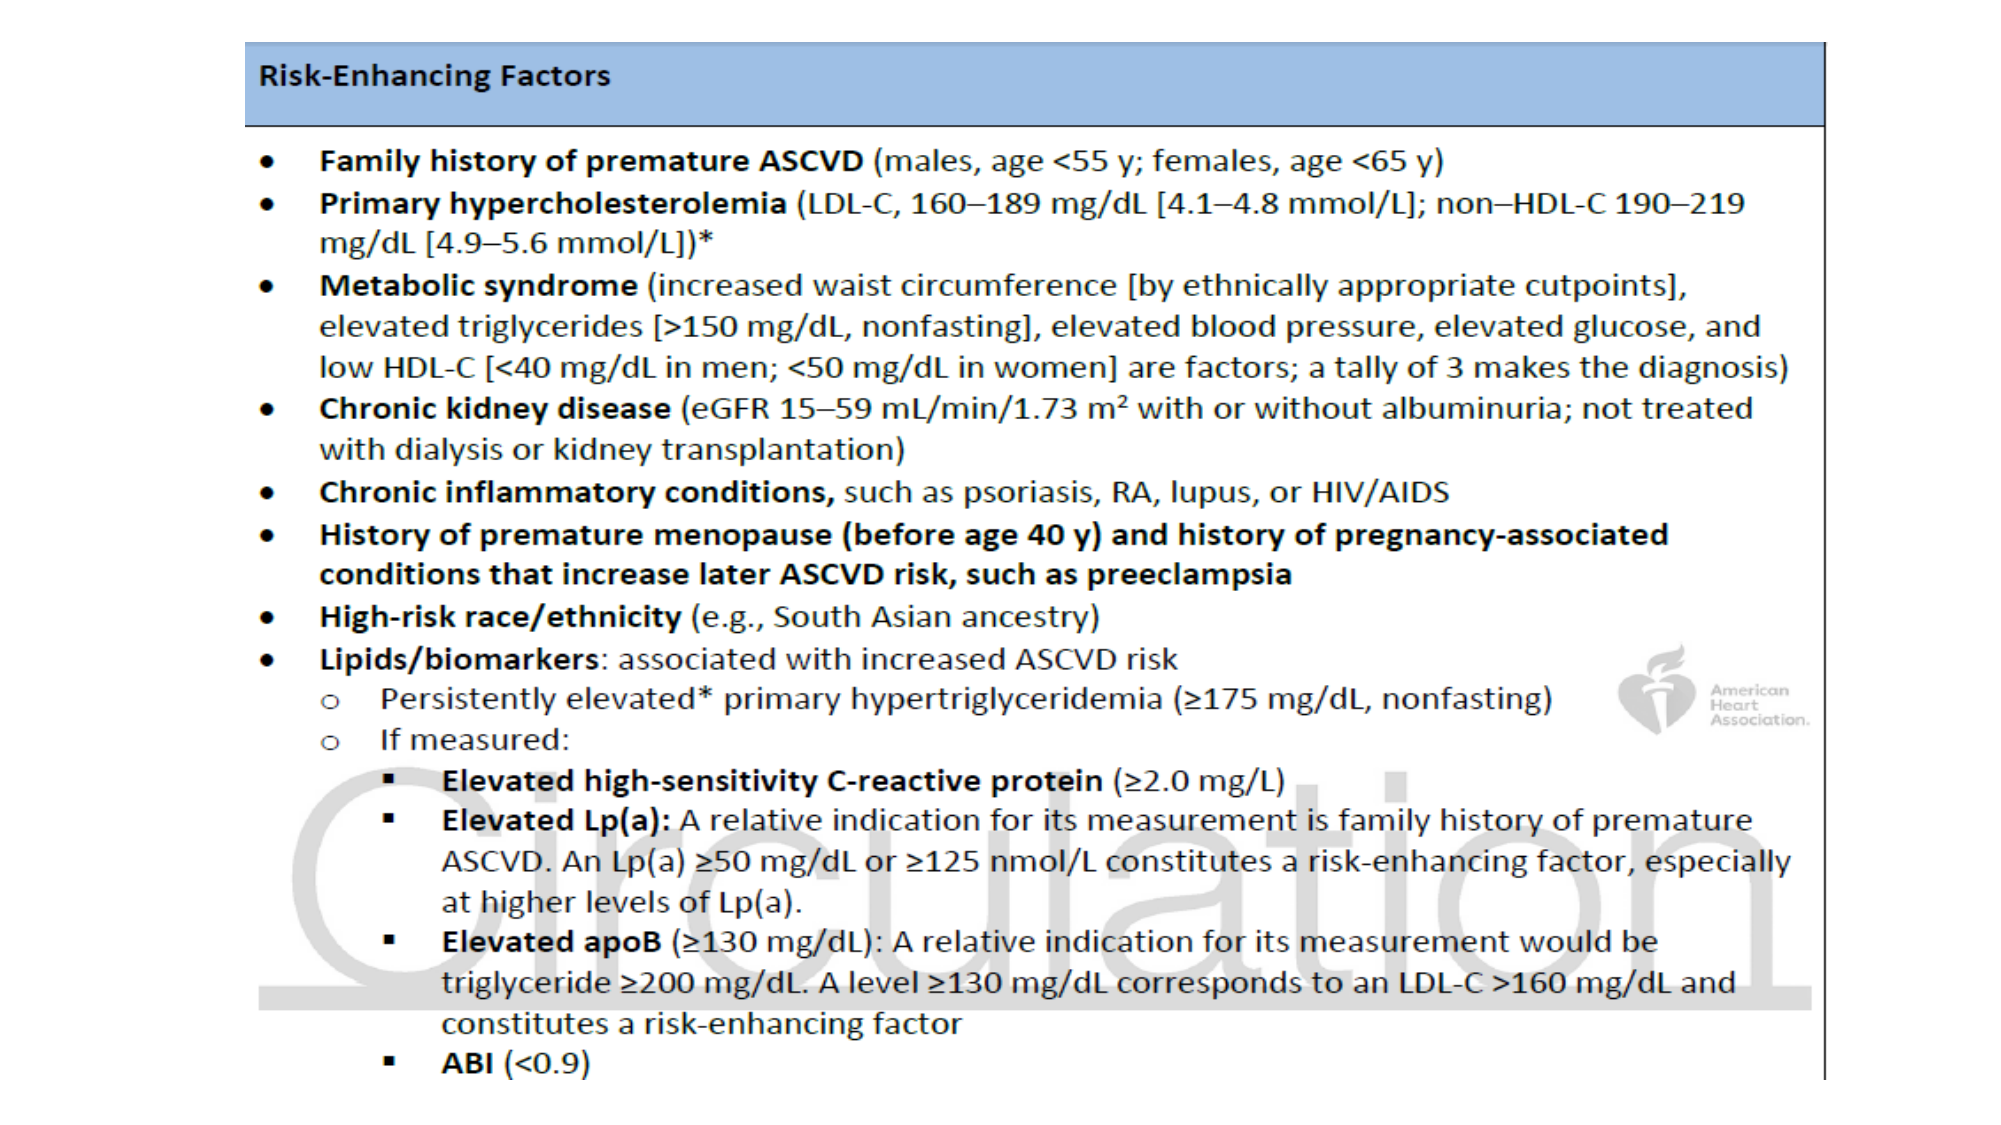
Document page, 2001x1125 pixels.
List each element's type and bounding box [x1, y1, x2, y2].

list [245, 42, 1828, 1080]
